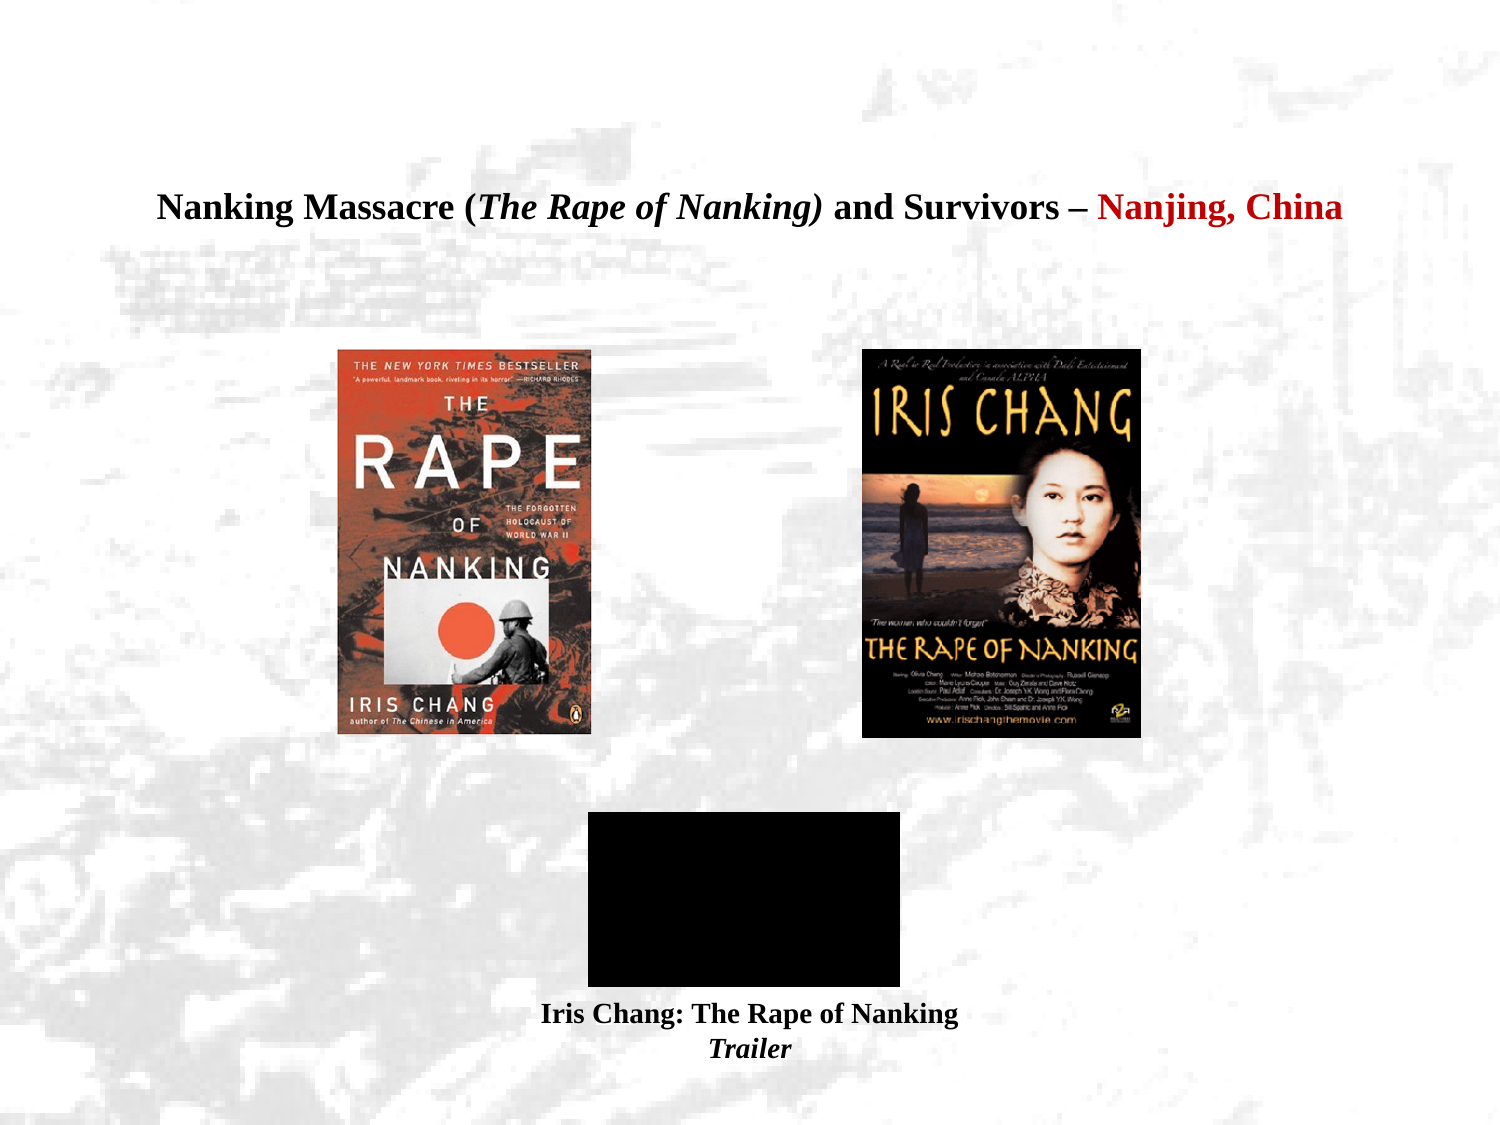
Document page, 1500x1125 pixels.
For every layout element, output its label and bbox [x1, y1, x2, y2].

text_box [587, 811, 901, 988]
picture [0, 0, 1500, 1125]
